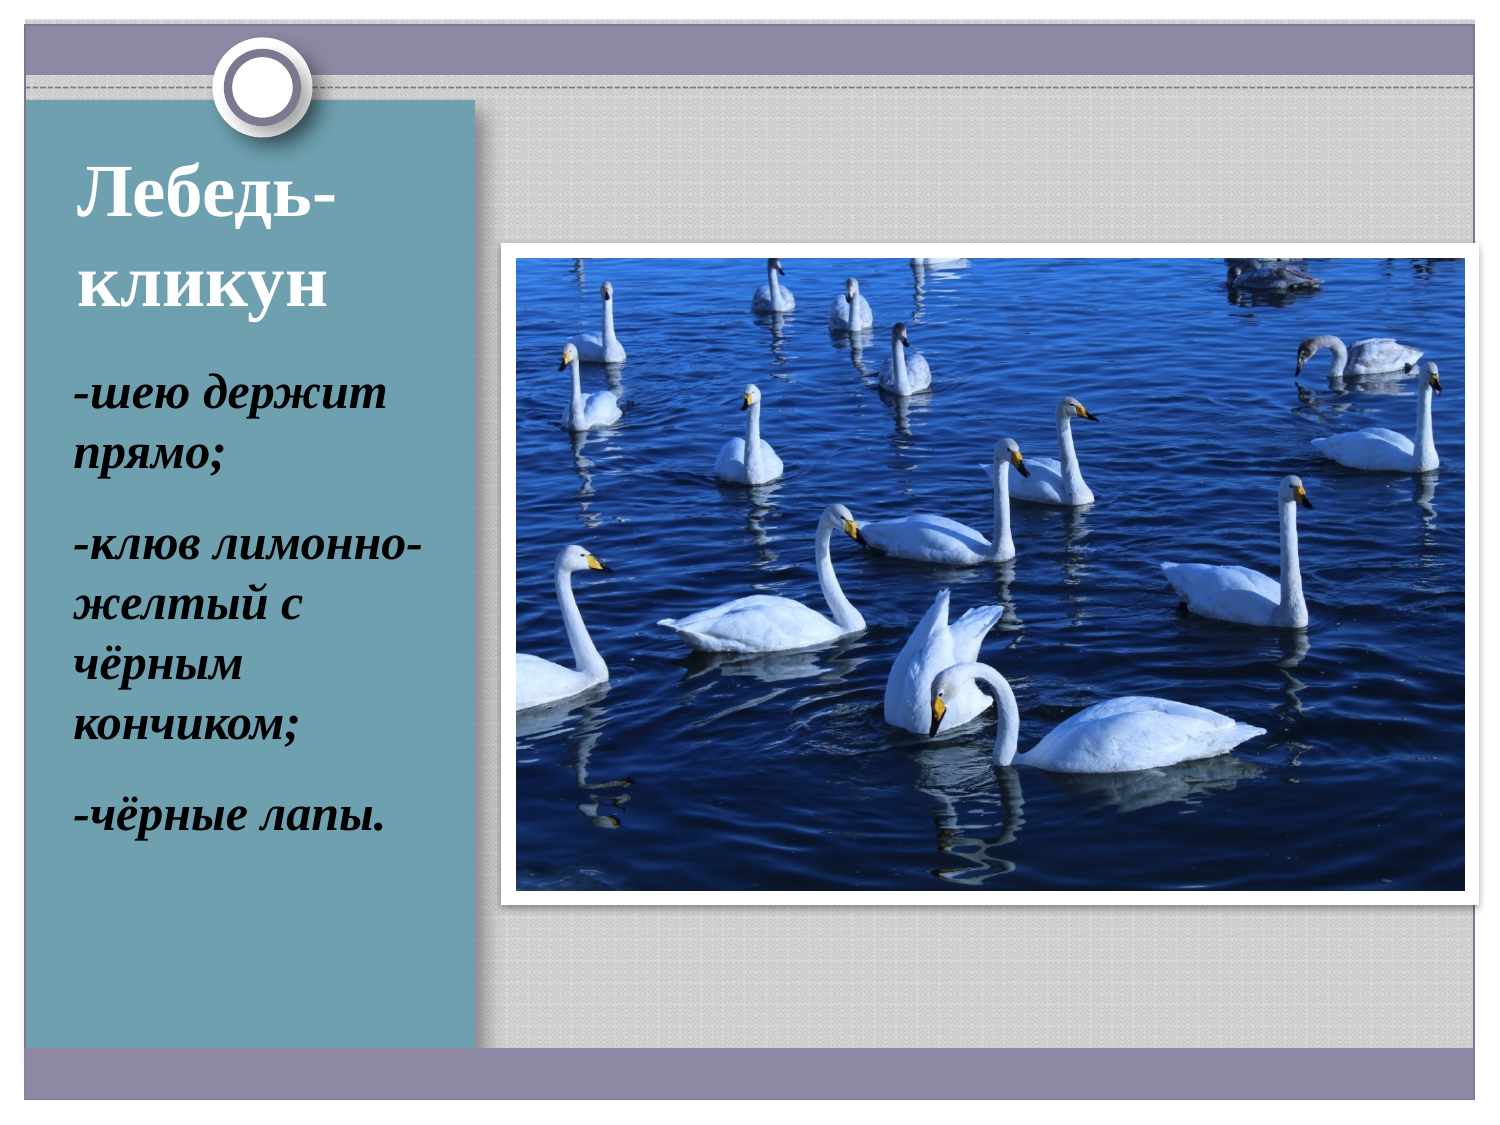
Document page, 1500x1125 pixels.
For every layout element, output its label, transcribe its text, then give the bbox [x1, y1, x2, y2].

title Лебедь-кликун [62, 149, 450, 313]
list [515, 257, 1466, 891]
list -шею держит прямо; -клюв лимонно-желтый с чёрным кончиком; -чёрные лапы. [58, 351, 447, 1032]
